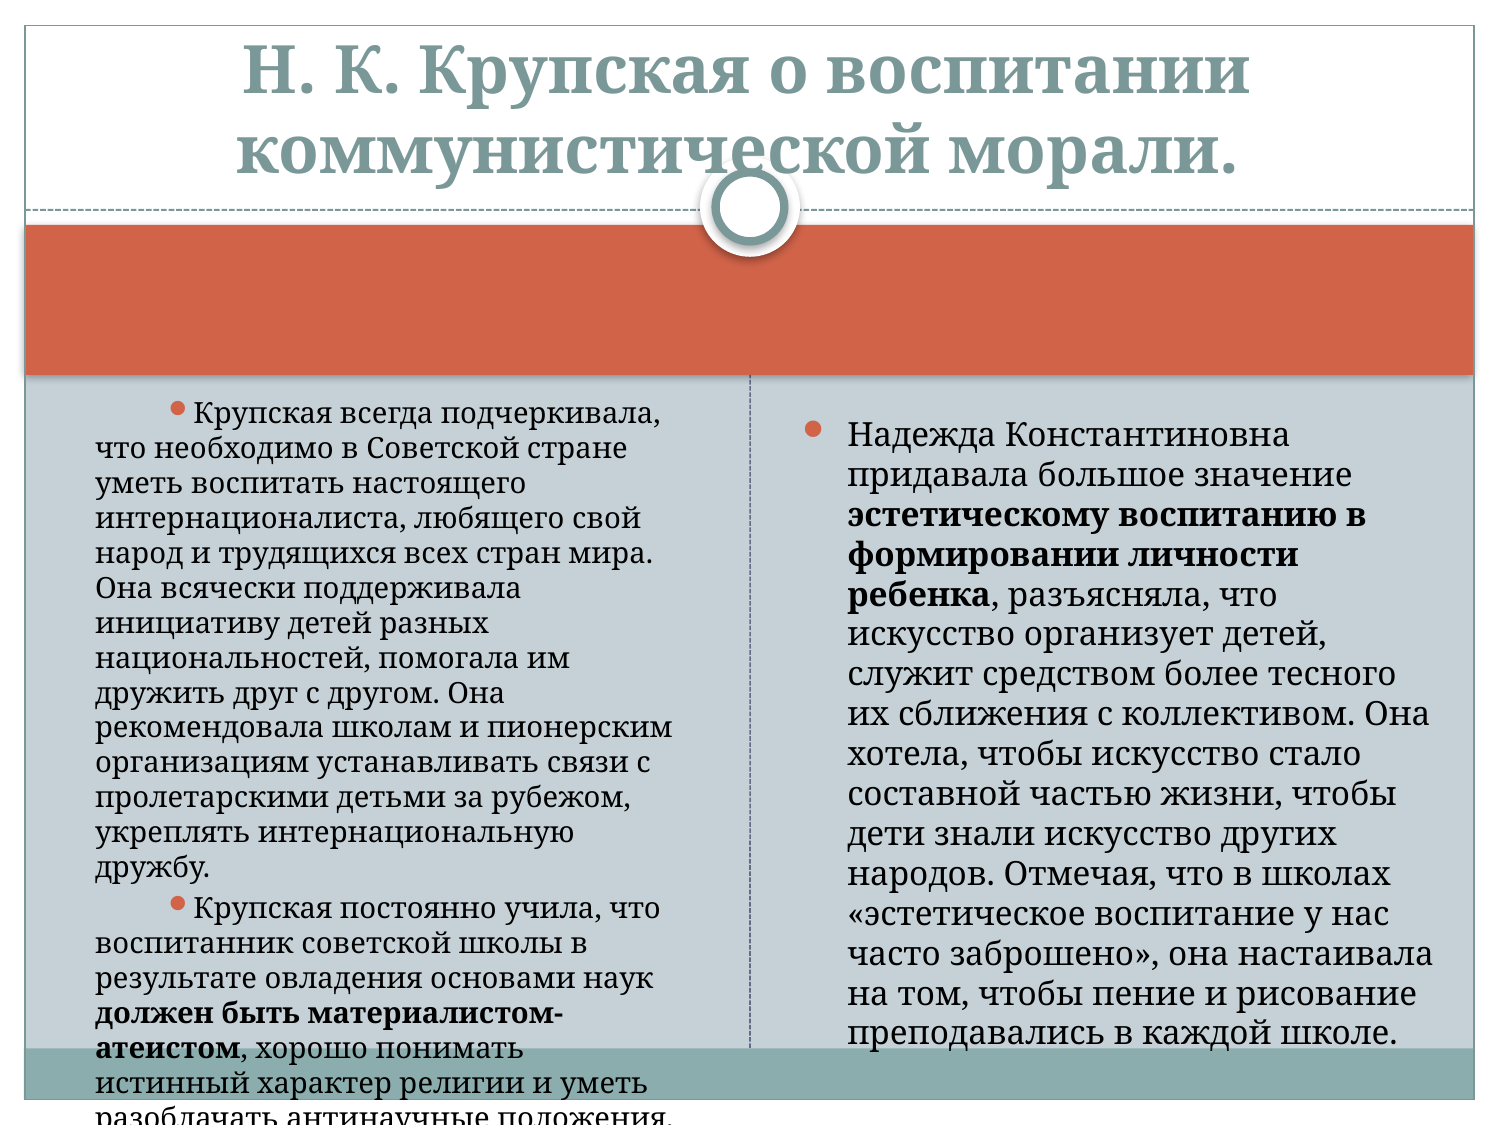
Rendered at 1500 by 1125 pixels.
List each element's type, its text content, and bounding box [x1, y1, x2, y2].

list Надежда Константиновна придавала большое значение эстетическому воспитанию в формировании личности ребенка, разъясняла, что искусство организует детей, служит средством более тесного их сближения с коллективом. Она хотела, чтобы искусство стало составной частью жизни, чтобы дети знали искусство других народов. Отмечая, что в школах «эстетическое воспитание у нас часто заброшено», она настаивала на том, чтобы пение и рисование преподавались в каждой школе. [787, 405, 1450, 1033]
title Н. К. Крупская о воспитании коммунистической морали. [46, 70, 1447, 195]
list Крупская всегда подчеркивала, что необходимо в Советской стране уметь воспитать настоящего интернационалиста, любящего свой народ и трудящихся всех стран мира. Она всячески поддерживала инициативу детей разных национальностей, помогала им дружить друг с другом. Она рекомендовала школам и пионерским организациям устанавливать связи с пролетарскими детьми за рубежом, укреплять интернациональную дружбу. Крупская постоянно учила, что воспитанник советской школы в результате овладения основами наук должен быть материалистом-атеистом, хорошо понимать истинный характер религии и уметь разоблачать антинаучные положения, бороться с предрассудками. [35, 386, 699, 1055]
